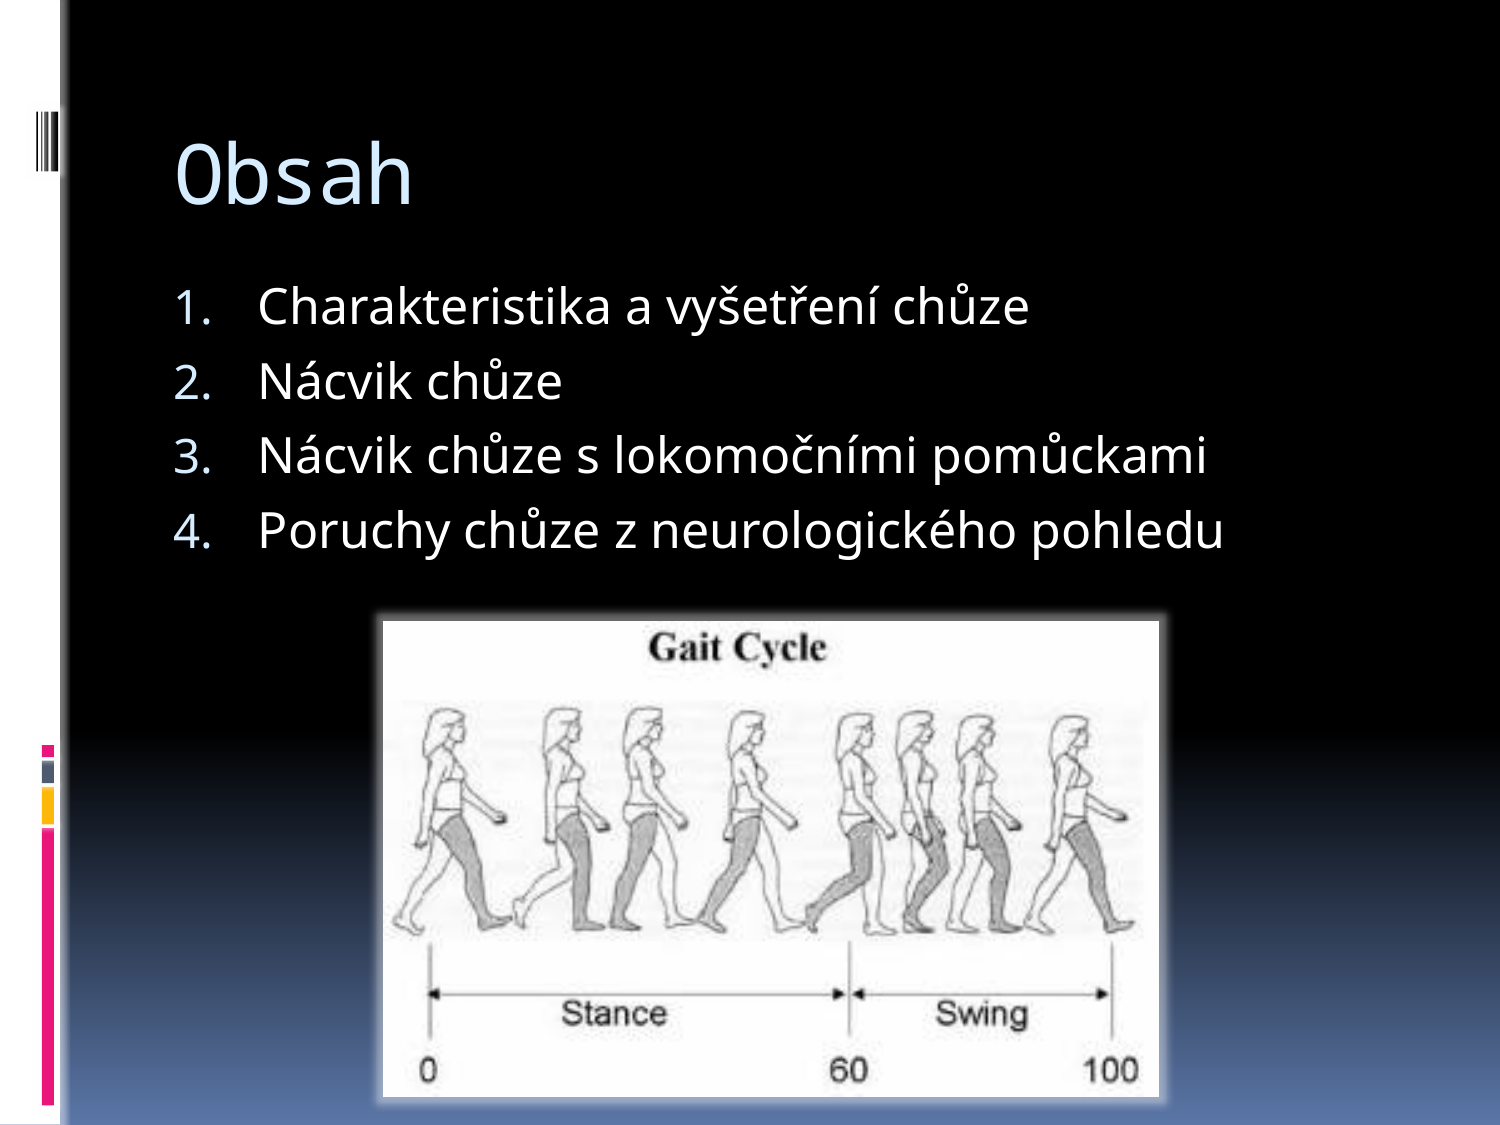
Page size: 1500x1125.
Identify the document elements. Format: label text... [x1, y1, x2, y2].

title Obsah [159, 113, 1435, 264]
list Charakteristika a vyšetření chůze Nácvik chůze Nácvik chůze s lokomočními pomůckami Poruchy chůze z neurologického pohledu [147, 267, 1423, 1077]
list správně vysvětlit nemocnému účel použití berlí při chůzi (odlehčení – úplné/částečné, zlepšení balančních schopností, jistoty při chůzi apod.) začít nácvikem správného stoje o berlích, nácvik posunování berlí vpřed a vzad, do strany a zpět, nácvik přesouvání těžiště k berlím a zpět do rovnovážného stoje vlastní nácvik některého typu chůze dle konkrétního postižení pacienta (porucha statiky DK, snížení svalové síly, perif./centr. parézy nervů, deg. onemocnění kloubů DK apod.) [370, 607, 1173, 1077]
picture [383, 621, 1160, 1098]
